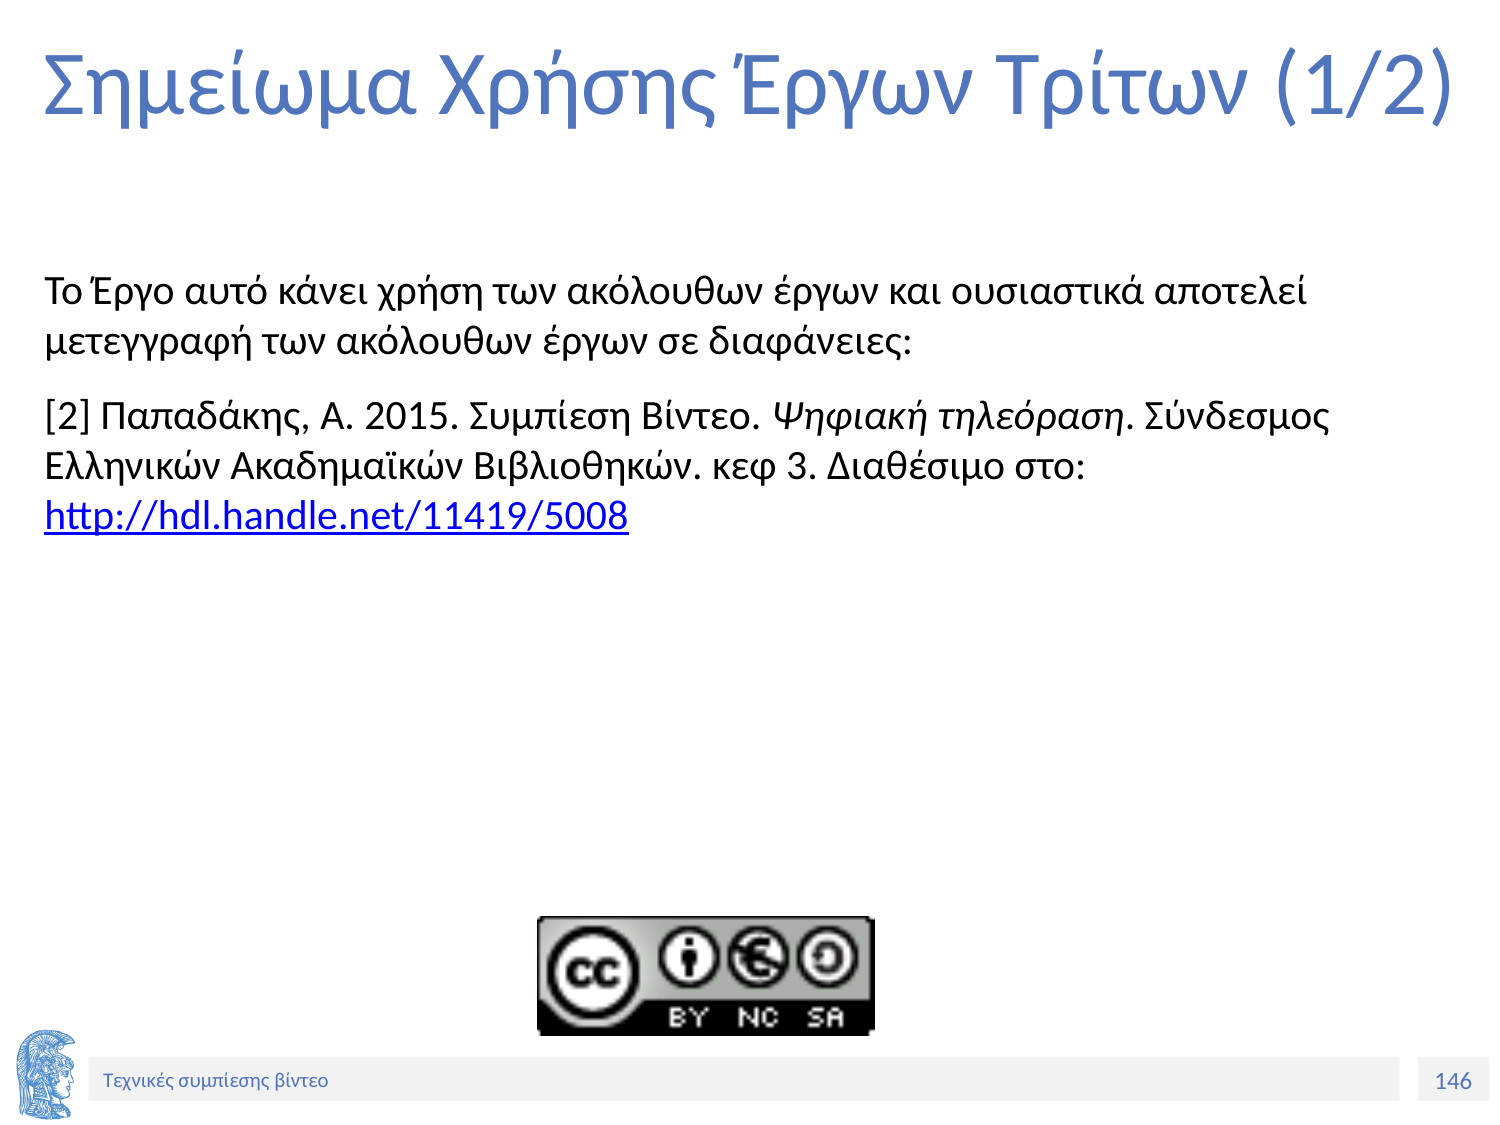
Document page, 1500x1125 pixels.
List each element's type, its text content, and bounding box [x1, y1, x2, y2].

list Το Έργο αυτό κάνει χρήση των ακόλουθων έργων και ουσιαστικά αποτελεί μετεγγραφή των ακόλουθων έργων σε διαφάνειες: [2] Παπαδάκης, Α. 2015. Συμπίεση Βίντεο. Ψηφιακή τηλεόραση. Σύνδεσμος Ελληνικών Ακαδημαϊκών Βιβλιοθηκών. κεφ 3. Διαθέσιμο στο: http://hdl.handle.net/11419/5008 [29, 255, 1483, 998]
title Σημείωμα Χρήσης Έργων Τρίτων (1/2) [0, 0, 1500, 172]
picture [9, 1026, 81, 1120]
picture [537, 916, 875, 1036]
